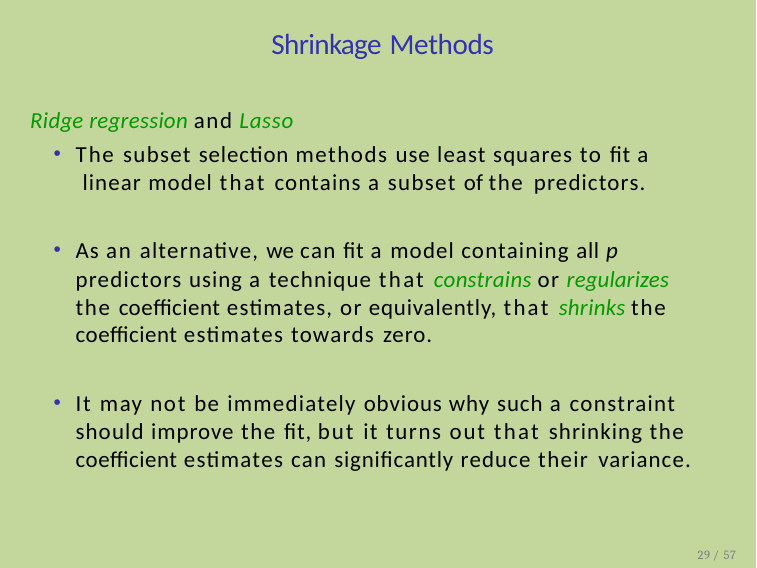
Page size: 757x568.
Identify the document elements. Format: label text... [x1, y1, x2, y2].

title Shrinkage Methods [257, 22, 507, 96]
slide_number 29 / 57 [691, 548, 743, 568]
text_box Ridge regression and Lasso The subset selection methods use least squares to fit a linear model that contains a subset of the predictors. As an alternative, we can fit a model containing all p predictors using a technique that constrains or regularizes the coefficient estimates, or equivalently, that shrinks the coefficient estimates towards zero. It may not be immediately obvious why such a constraint should improve the fit, but it turns out that shrinking the coefficient estimates can significantly reduce their variance. [28, 96, 700, 472]
